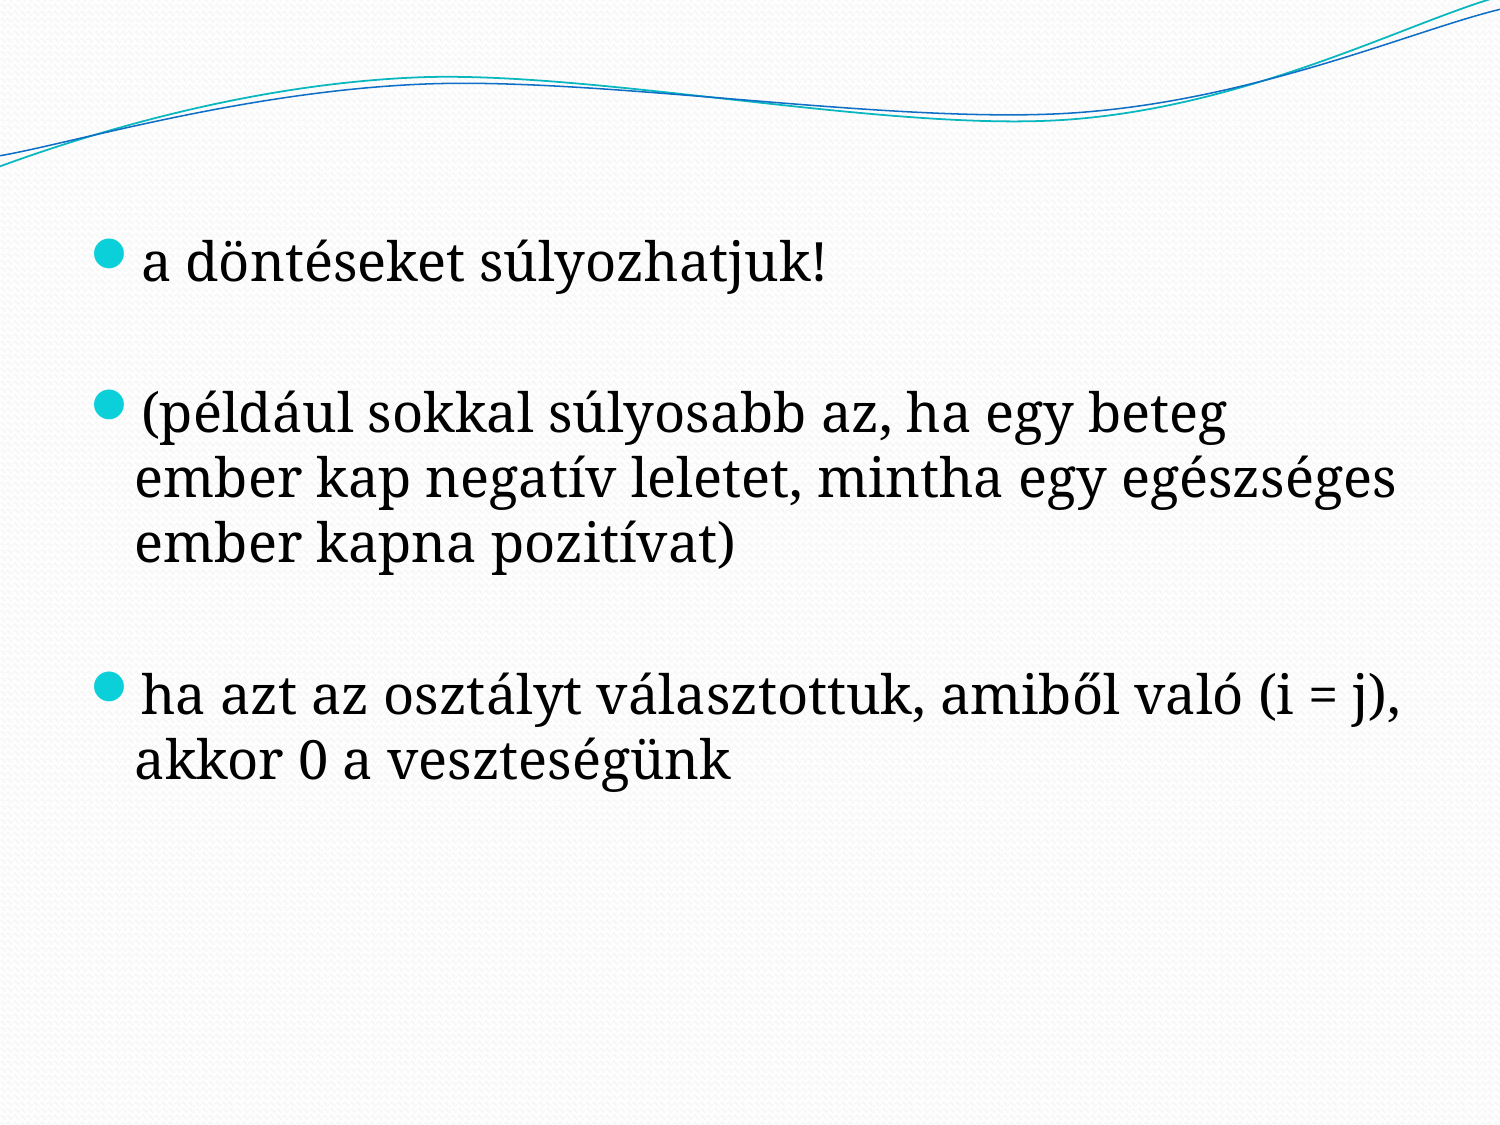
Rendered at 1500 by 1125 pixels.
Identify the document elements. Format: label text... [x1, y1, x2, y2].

list a döntéseket súlyozhatjuk! (például sokkal súlyosabb az, ha egy beteg ember kap negatív leletet, mintha egy egészséges ember kapna pozitívat) ha azt az osztályt választottuk, amiből való (i = j), akkor 0 a veszteségünk [75, 219, 1425, 1038]
